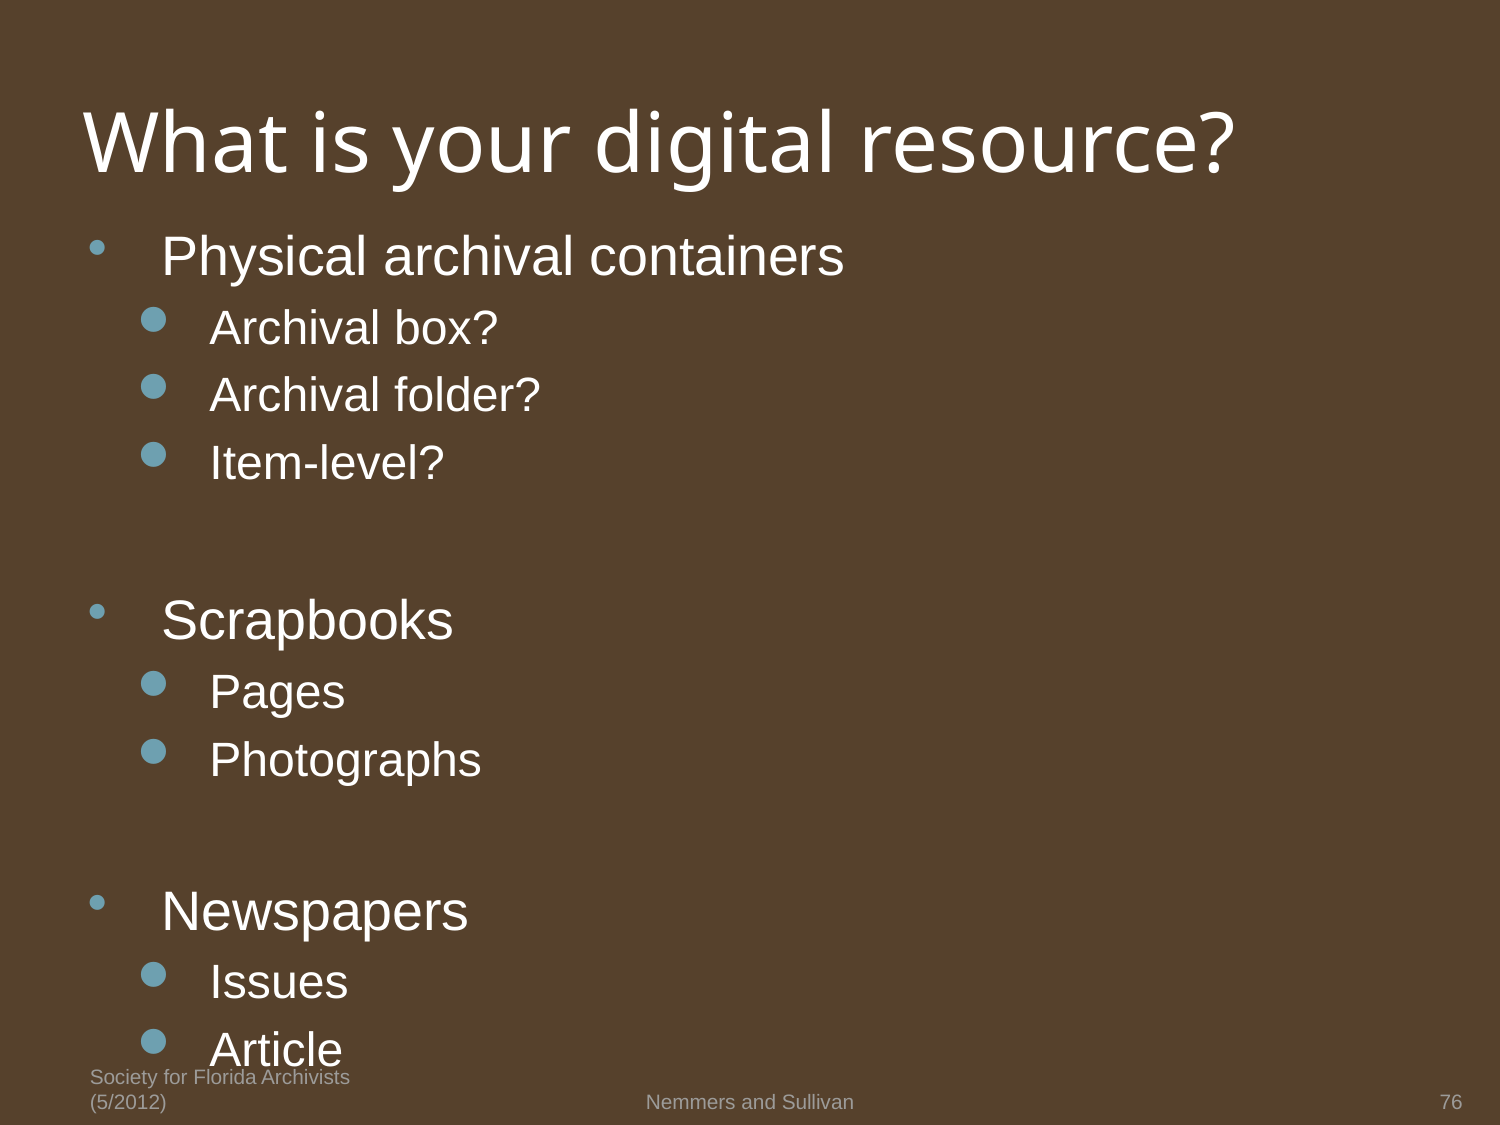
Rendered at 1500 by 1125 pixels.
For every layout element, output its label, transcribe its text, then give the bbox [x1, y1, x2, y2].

slide_number 76 [1337, 1053, 1463, 1114]
footer Nemmers and Sullivan [512, 1053, 988, 1114]
slide_number Society for Florida Archivists (5/2012) [75, 1053, 425, 1114]
title What is your digital resource? [75, 45, 1300, 212]
list Physical archival containers Archival box? Archival folder? Item-level? Scrapbooks Pages Photographs Newspapers Issues Article [75, 212, 1300, 1088]
